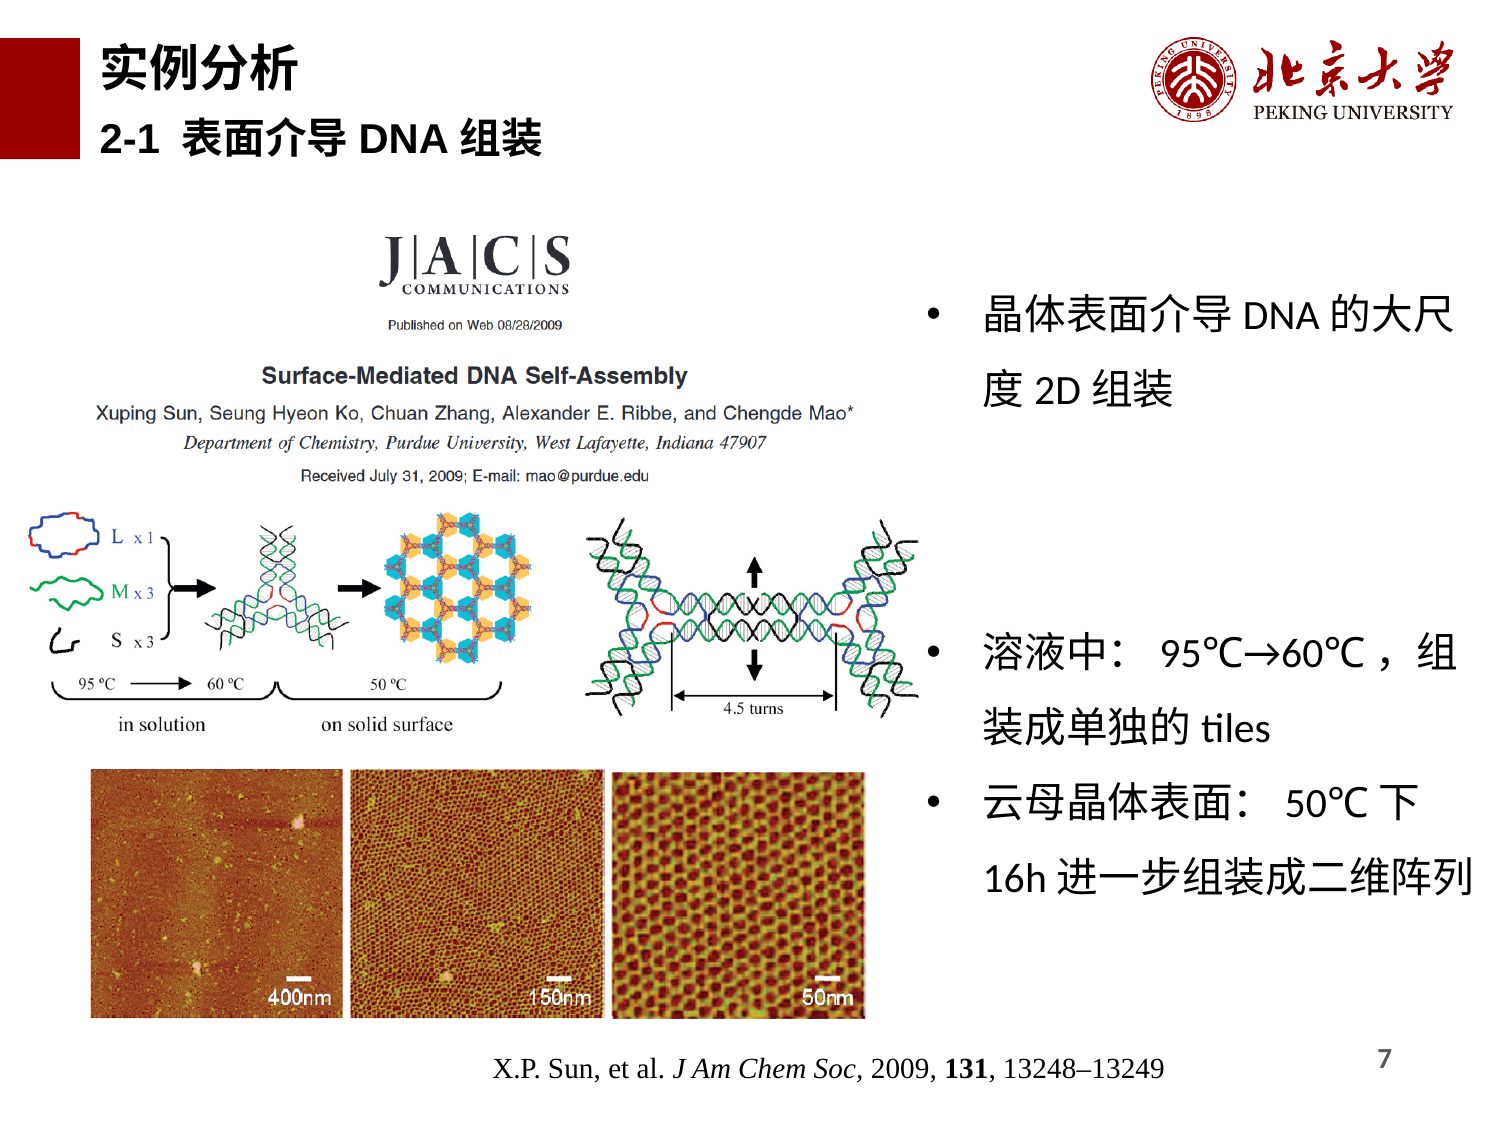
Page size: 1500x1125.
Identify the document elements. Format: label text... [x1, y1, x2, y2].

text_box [0, 29, 570, 171]
text_box 晶体表面介导DNA的大尺度2D组装 [911, 255, 1500, 421]
picture [1151, 37, 1453, 123]
text_box 溶液中：95℃→60℃，组装成单独的tiles 云母晶体表面：50℃下16h进一步组装成二维阵列 [911, 593, 1500, 909]
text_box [28, 511, 928, 748]
picture [91, 226, 864, 491]
text_box [1344, 1027, 1407, 1087]
text_box X.P. Sun, et al. J Am Chem Soc, 2009, 131, 13248–13249 [453, 1042, 1180, 1092]
picture [90, 768, 866, 1019]
